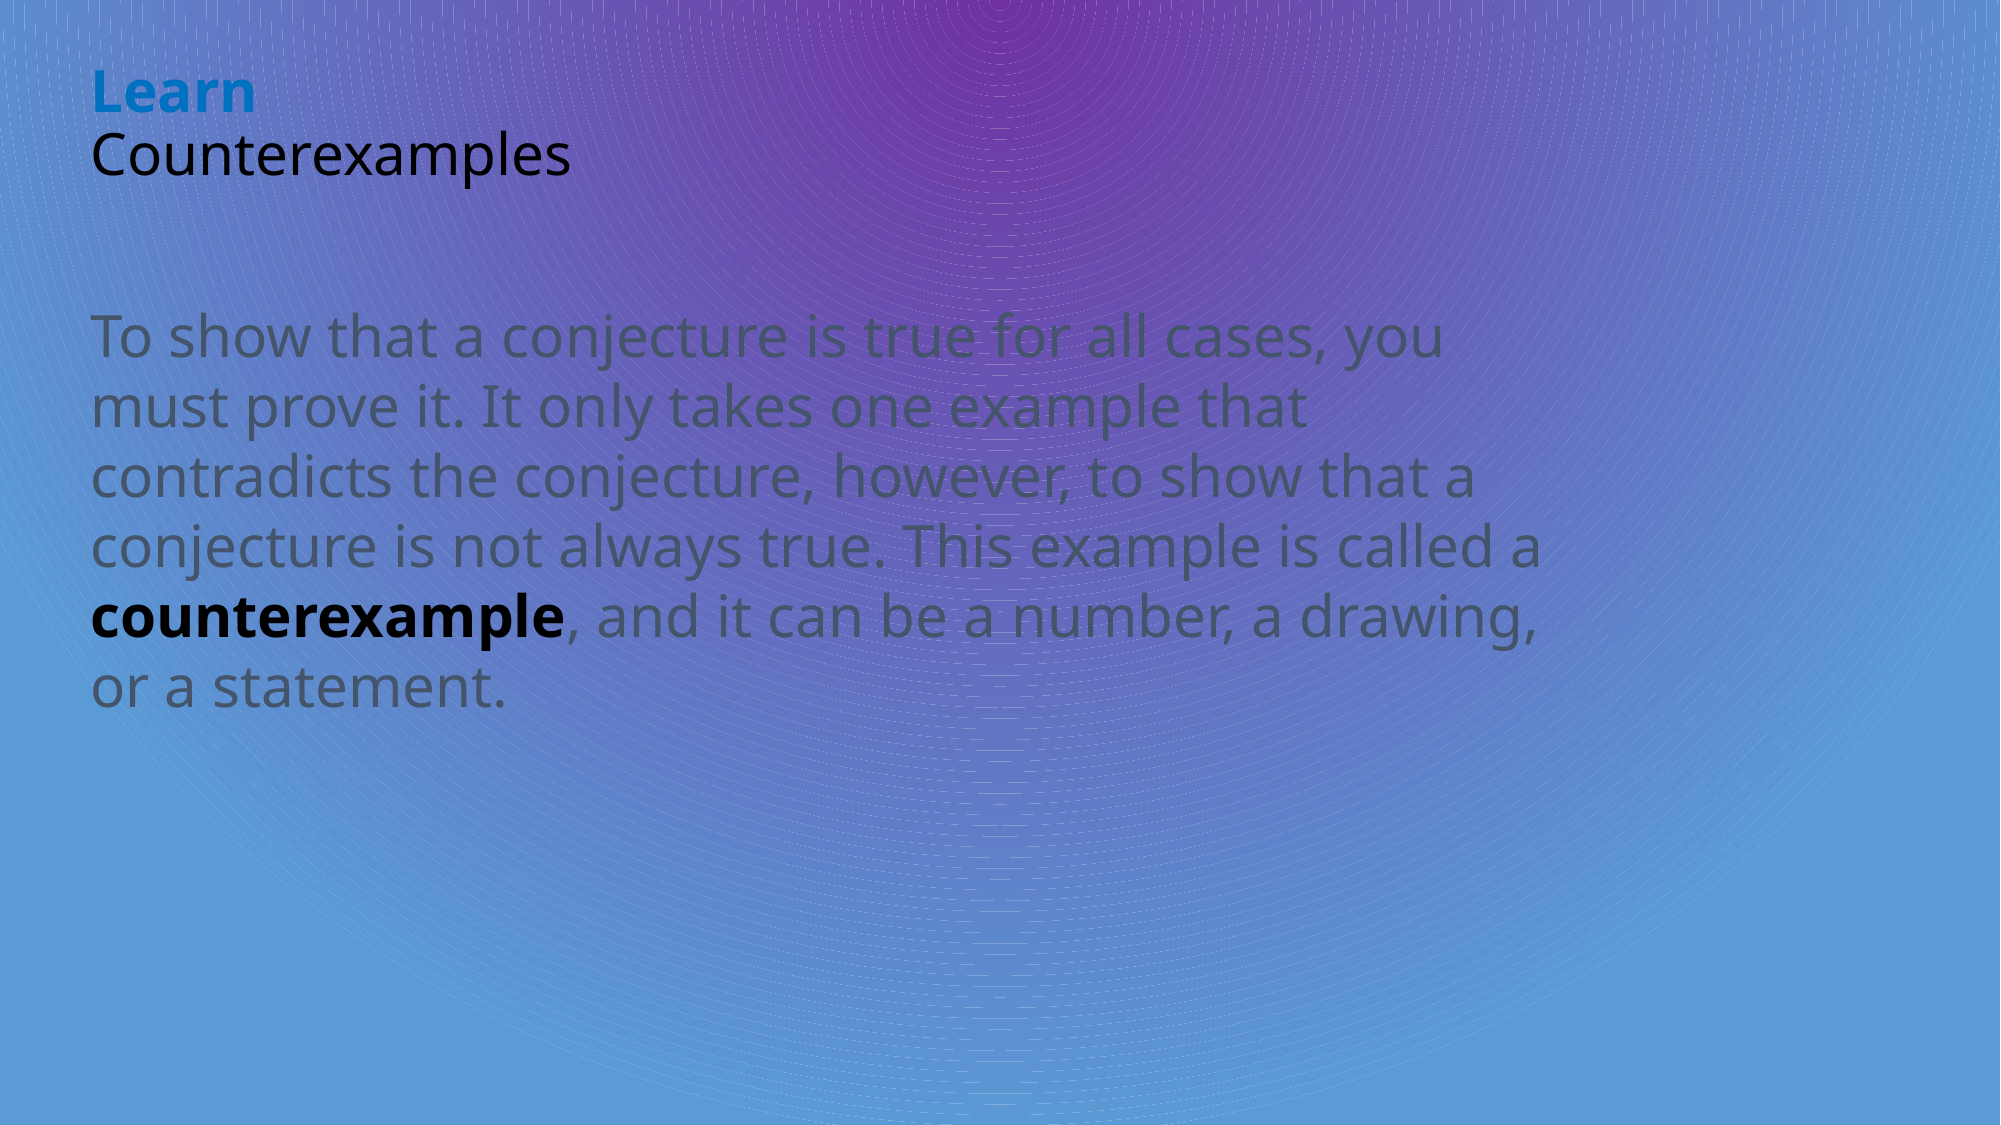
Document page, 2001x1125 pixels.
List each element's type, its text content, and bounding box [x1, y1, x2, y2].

text_box Learn Counterexamples [75, 54, 1216, 266]
text_box To show that a conjecture is true for all cases, you must prove it. It only takes one example that contradicts the conjecture, however, to show that a conjecture is not always true. This example is called a counterexample, and it can be a number, a drawing, or a statement. [75, 292, 1592, 710]
